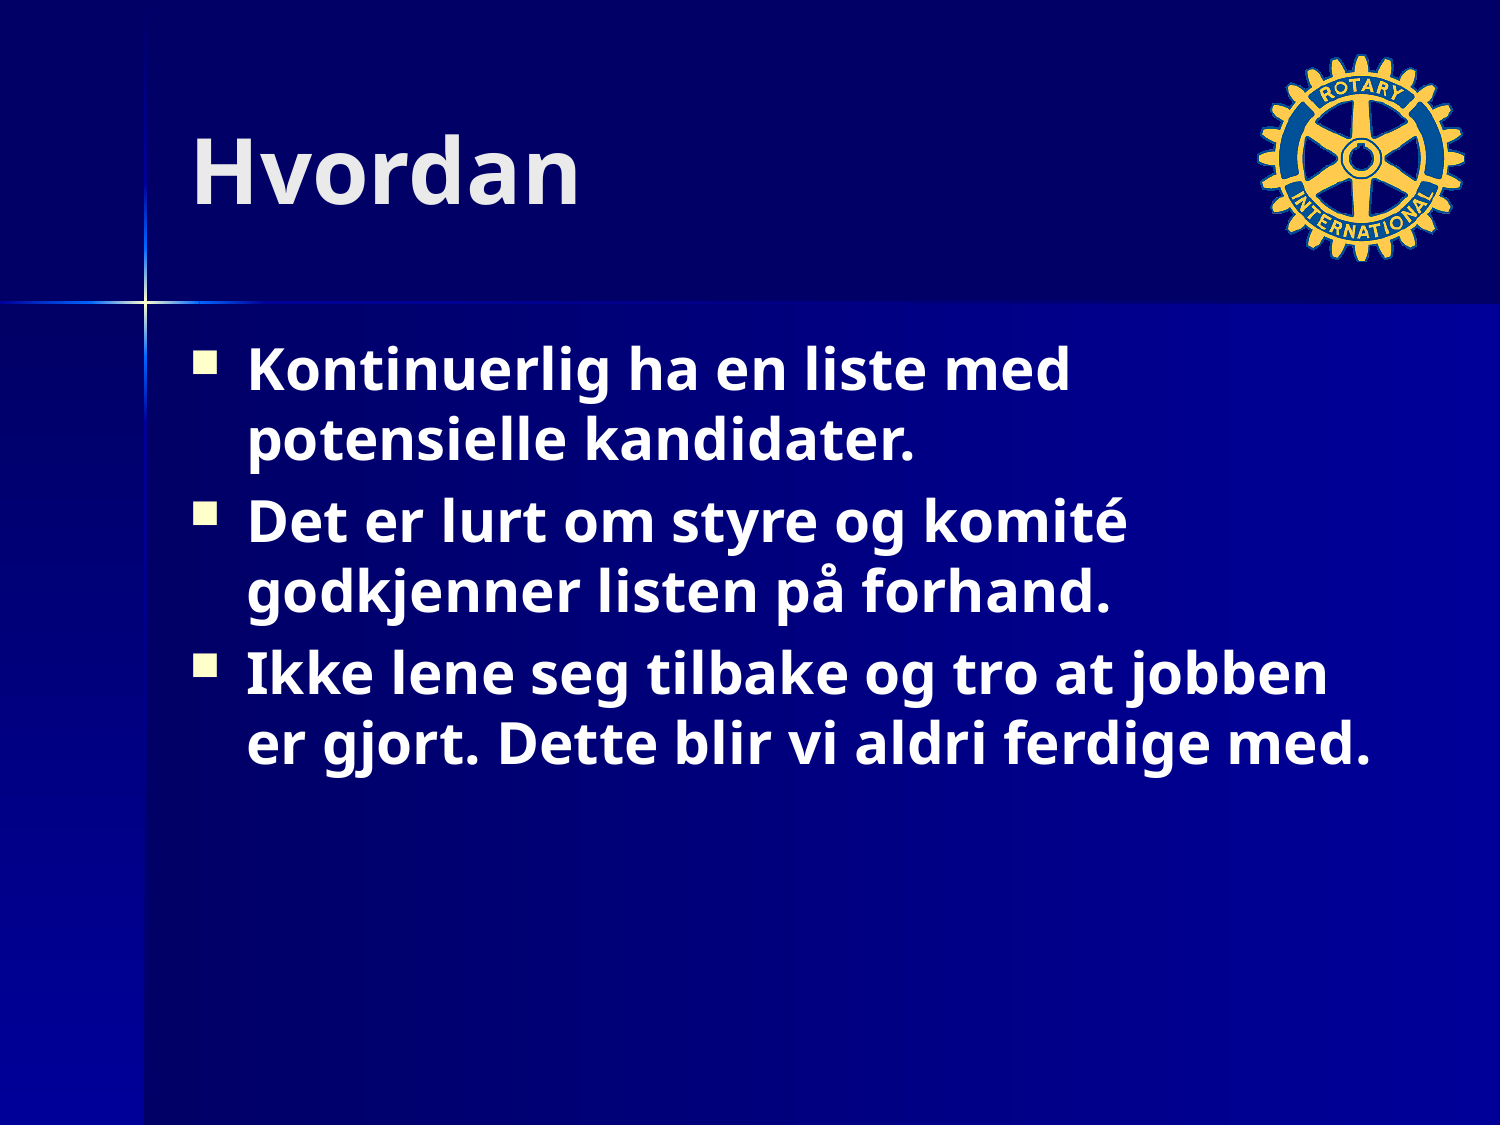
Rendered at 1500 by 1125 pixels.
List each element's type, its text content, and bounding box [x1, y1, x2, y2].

title Hvordan [174, 49, 1247, 286]
picture [1257, 54, 1465, 262]
list Kontinuerlig ha en liste med potensielle kandidater. Det er lurt om styre og komité godkjenner listen på forhand. Ikke lene seg tilbake og tro at jobben er gjort. Dette blir vi aldri ferdige med. [174, 324, 1413, 1001]
